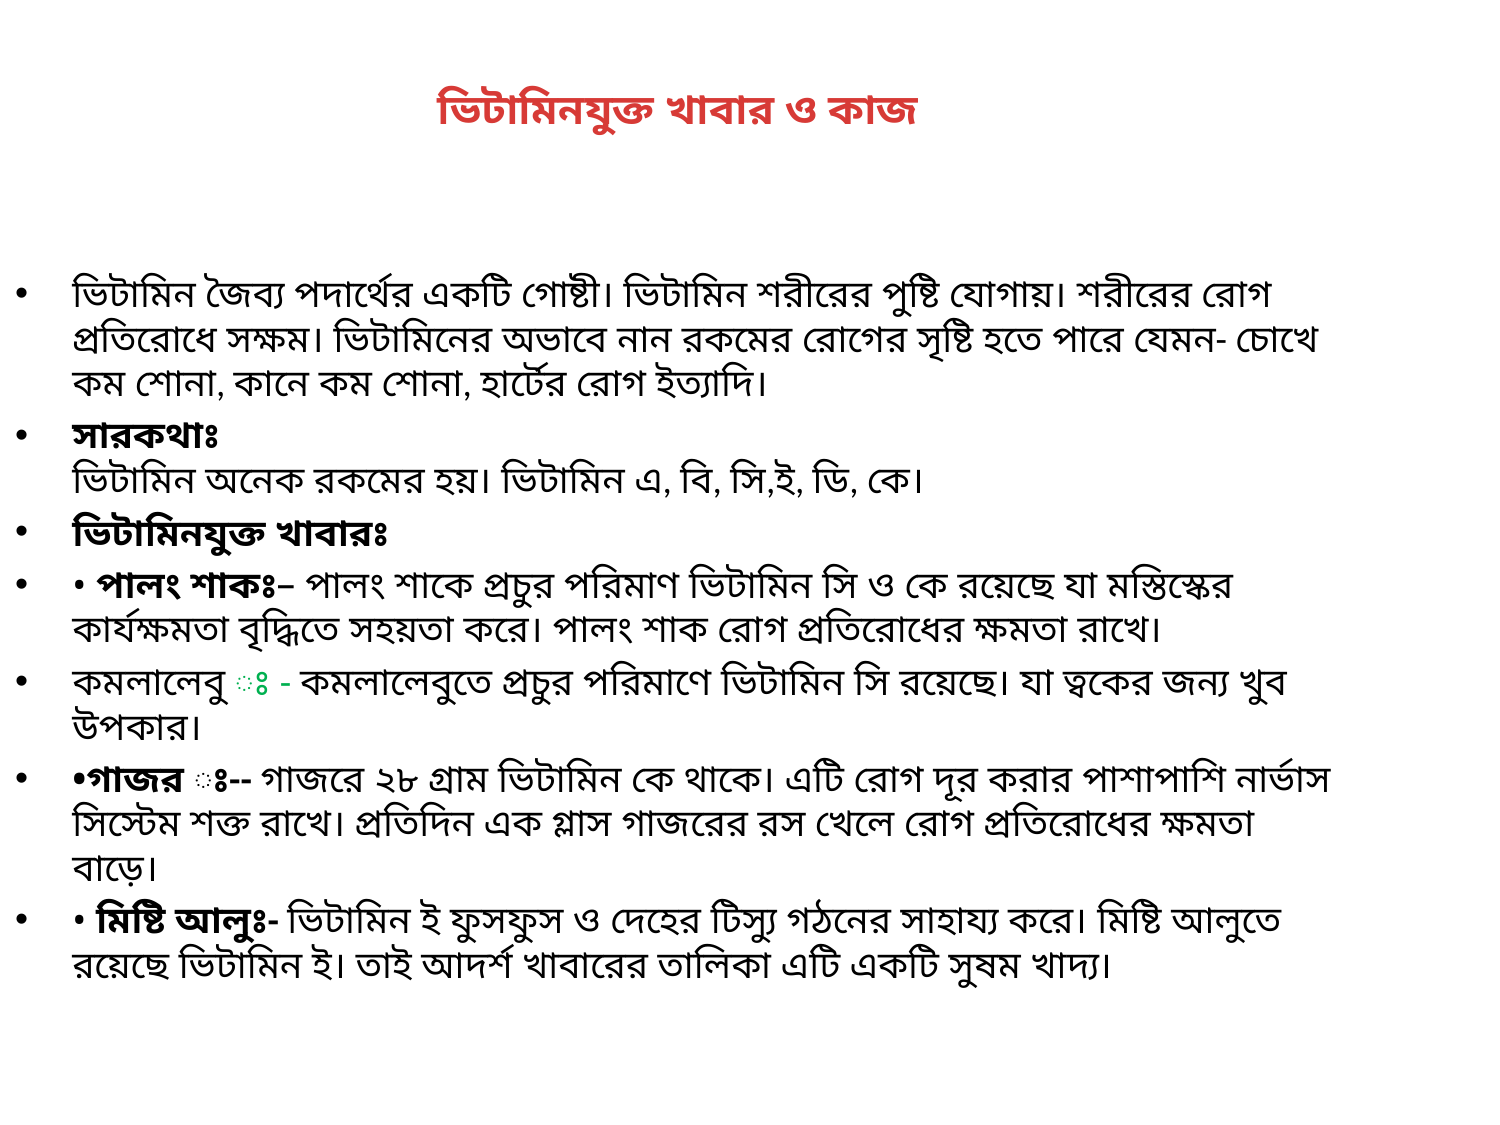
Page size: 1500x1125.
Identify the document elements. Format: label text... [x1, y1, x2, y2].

text_box ভিটামিনযুক্ত খাবার ও কাজ [422, 75, 945, 140]
list ভিটামিন জৈব্য পদার্থের একটি গোষ্টী। ভিটামিন শরীরের পুষ্টি যোগায়। শরীরের রোগ প্রতিরোধে সক্ষম। ভিটামিনের অভাবে নান রকমের রোগের সৃষ্টি হতে পারে যেমন- চোখে কম শোনা, কানে কম শোনা, হার্টের রোগ ইত্যাদি। সারকথাঃ ভিটামিন অনেক রকমের হয়। ভিটামিন এ, বি, সি,ই, ডি, কে। ভিটামিনযুক্ত খাবারঃ • পালং শাকঃ– পালং শাকে প্রচুর পরিমাণ ভিটামিন সি ও কে রয়েছে যা মস্তিস্কের কার্যক্ষমতা বৃদ্ধিতে সহয়তা করে। পালং শাক রোগ প্রতিরোধের ক্ষমতা রাখে। কমলালেবু ঃ - কমলালেবুতে প্রচুর পরিমাণে ভিটামিন সি রয়েছে। যা ত্বকের জন্য খুব উপকার। •গাজর ঃ-- গাজরে ২৮ গ্রাম ভিটামিন কে থাকে। এটি রোগ দূর করার পাশাপাশি নার্ভাস সিস্টেম শক্ত রাখে। প্রতিদিন এক গ্লাস গাজরের রস খেলে রোগ প্রতিরোধের ক্ষমতা বাড়ে। • মিষ্টি আলুঃ- ভিটামিন ই ফুসফুস ও দেহের টিস্যু গঠনের সাহায্য করে। মিষ্টি আলুতে রয়েছে ভিটামিন ই। তাই আদর্শ খাবারের তালিকা এটি একটি সুষম খাদ্য। [0, 262, 1350, 1005]
